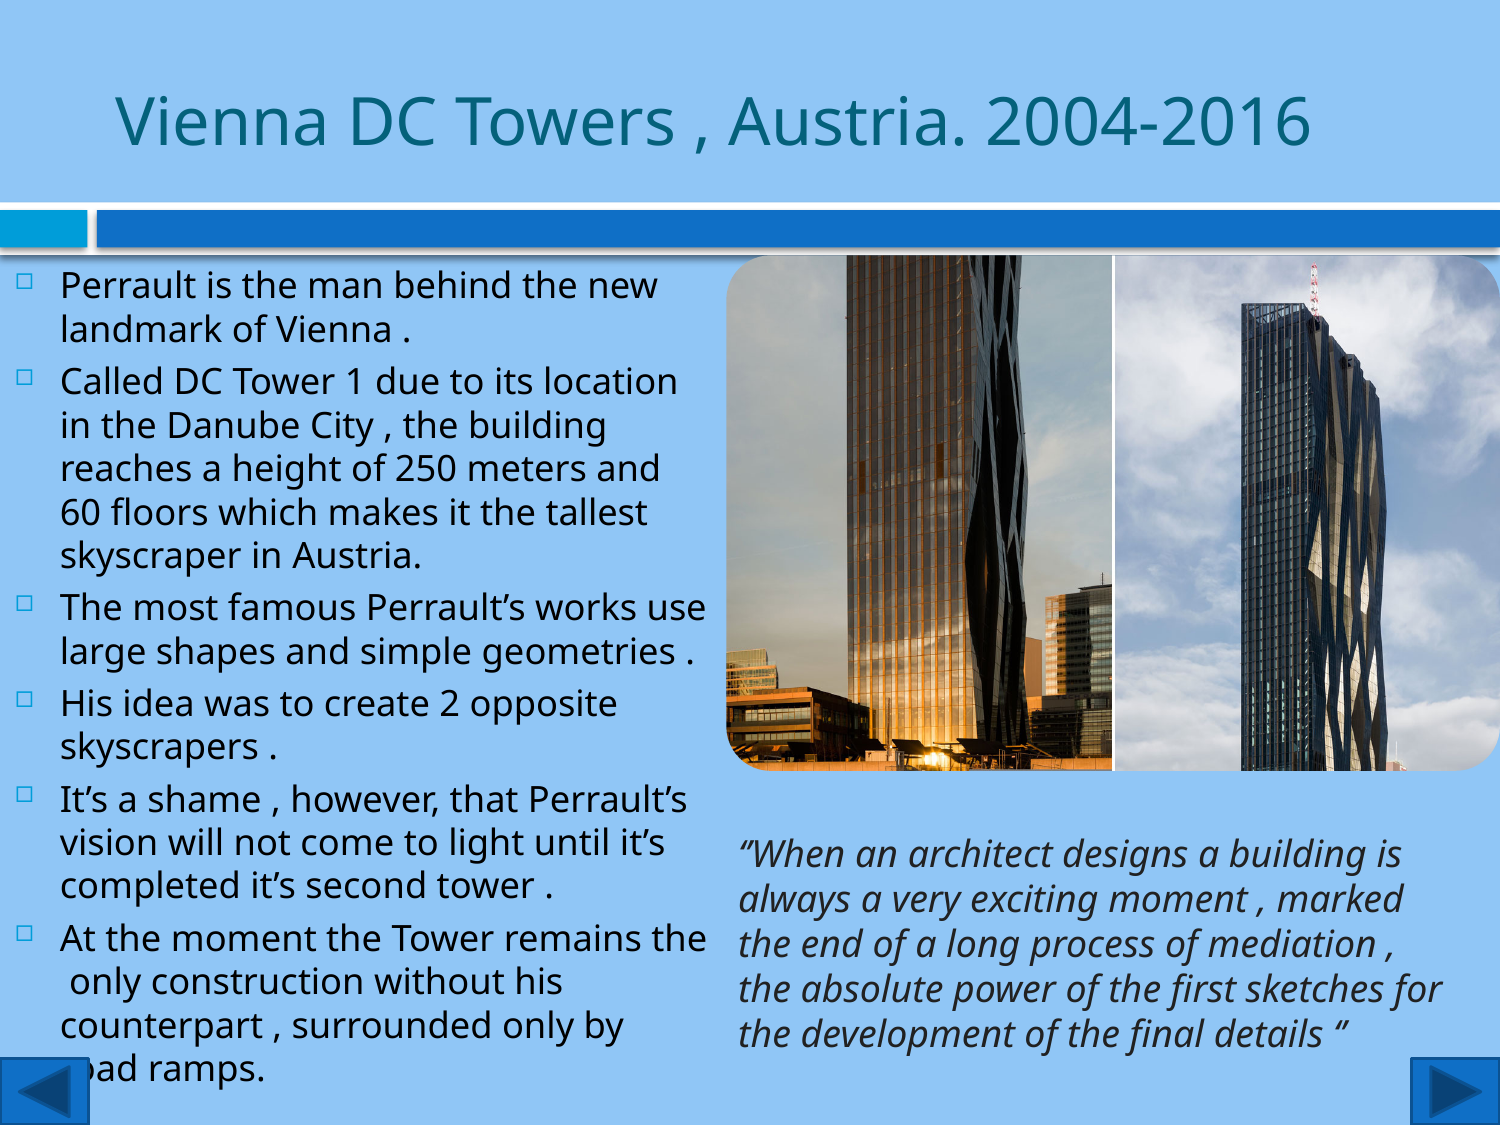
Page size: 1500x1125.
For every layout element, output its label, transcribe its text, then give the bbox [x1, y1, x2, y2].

title Vienna DC Towers , Austria. 2004-2016 [100, 37, 1438, 200]
text_box [0, 1057, 90, 1125]
list Perrault is the man behind the new landmark of Vienna . Called DC Tower 1 due to its location in the Danube City , the building reaches a height of 250 meters and 60 floors which makes it the tallest skyscraper in Austria. The most famous Perrault’s works use large shapes and simple geometries . His idea was to create 2 opposite skyscrapers . It’s a shame , however, that Perrault’s vision will not come to light until it’s completed it’s second tower . At the moment the Tower remains the only construction without his counterpart , surrounded only by road ramps. [0, 255, 727, 1125]
text_box ‘’When an architect designs a building is always a very exciting moment , marked the end of a long process of mediation , the absolute power of the first sketches for the development of the final details ‘’ [738, 829, 1459, 1055]
picture [725, 254, 1500, 772]
text_box [1410, 1057, 1500, 1125]
